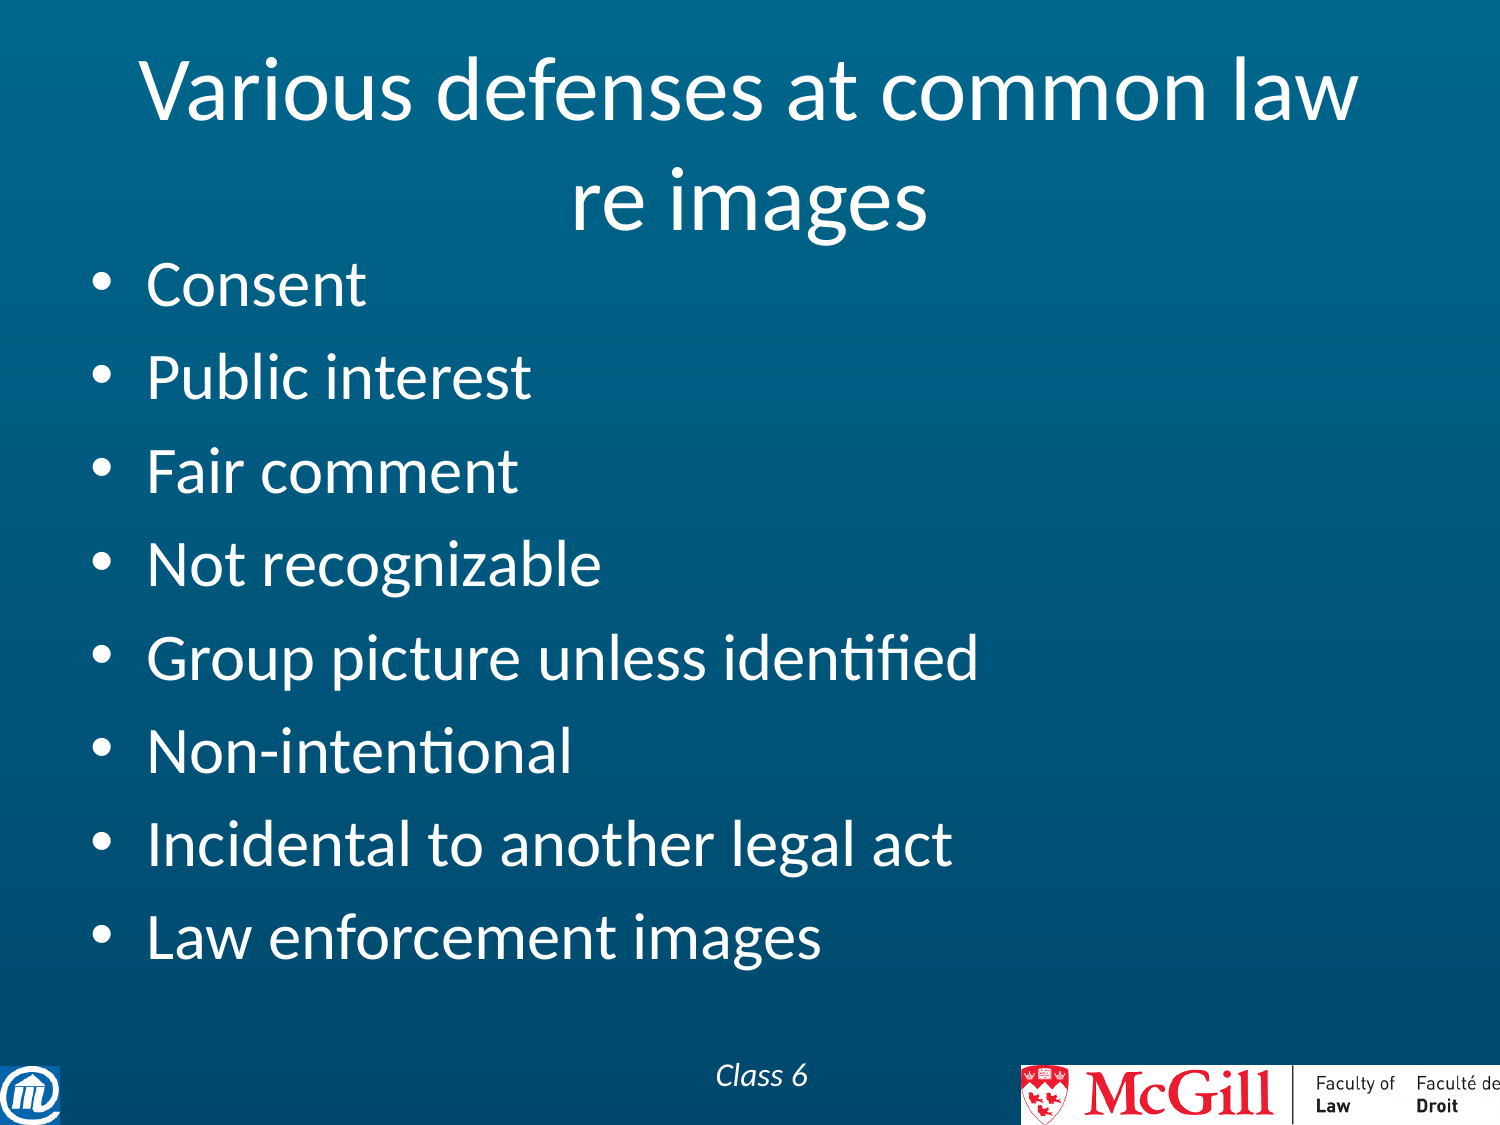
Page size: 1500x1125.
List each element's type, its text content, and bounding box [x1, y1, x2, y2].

list Consent Public interest Fair comment Not recognizable Group picture unless identified Non-intentional Incidental to another legal act Law enforcement images [75, 232, 1425, 1005]
picture [1022, 1066, 1500, 1125]
title Various defenses at common law re images [75, 45, 1425, 232]
picture [0, 1067, 59, 1125]
footer Class 6 [490, 1042, 1034, 1103]
